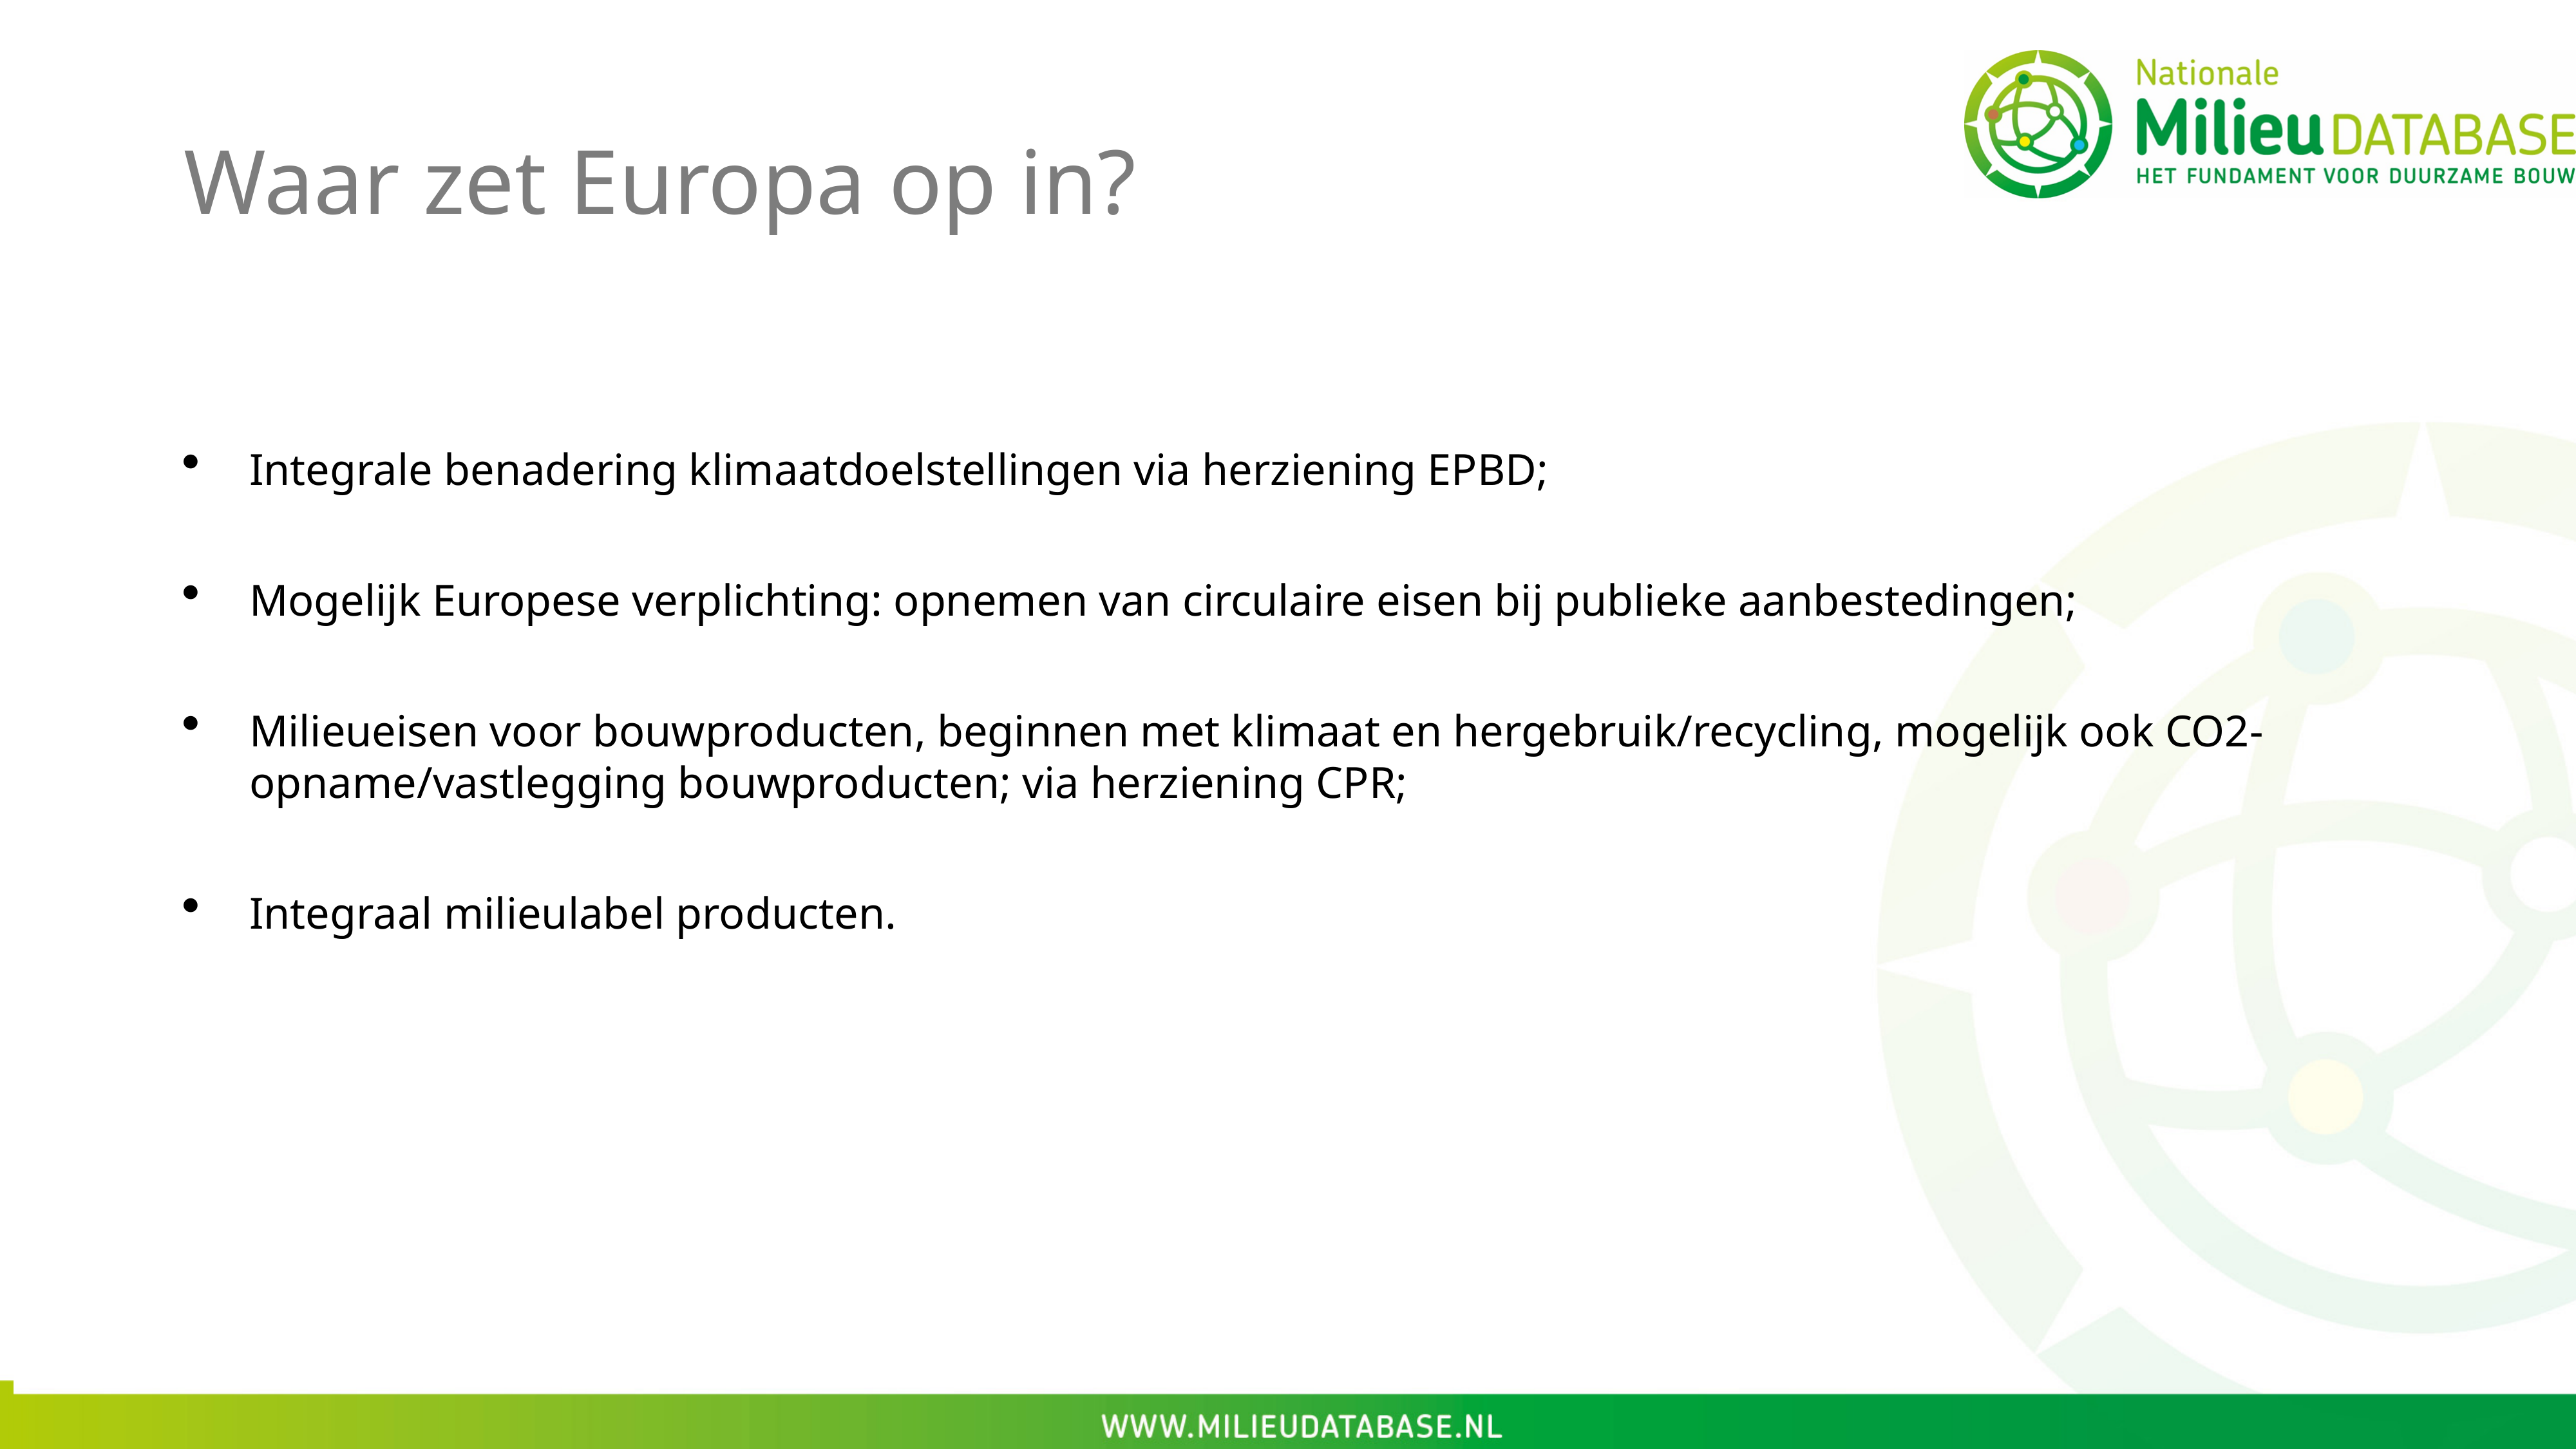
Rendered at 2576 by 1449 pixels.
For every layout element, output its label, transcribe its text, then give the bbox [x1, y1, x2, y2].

title Waar zet Europa op in? [178, 124, 2398, 339]
picture [0, 0, 2576, 1449]
list Integrale benadering klimaatdoelstellingen via herziening EPBD; Mogelijk Europese verplichting: opnemen van circulaire eisen bij publieke aanbestedingen; Milieueisen voor bouwproducten, beginnen met klimaat en hergebruik/recycling, mogelijk ook CO2-opname/vastlegging bouwproducten; via herziening CPR; Integraal milieulabel producten. [109, 314, 2329, 1293]
